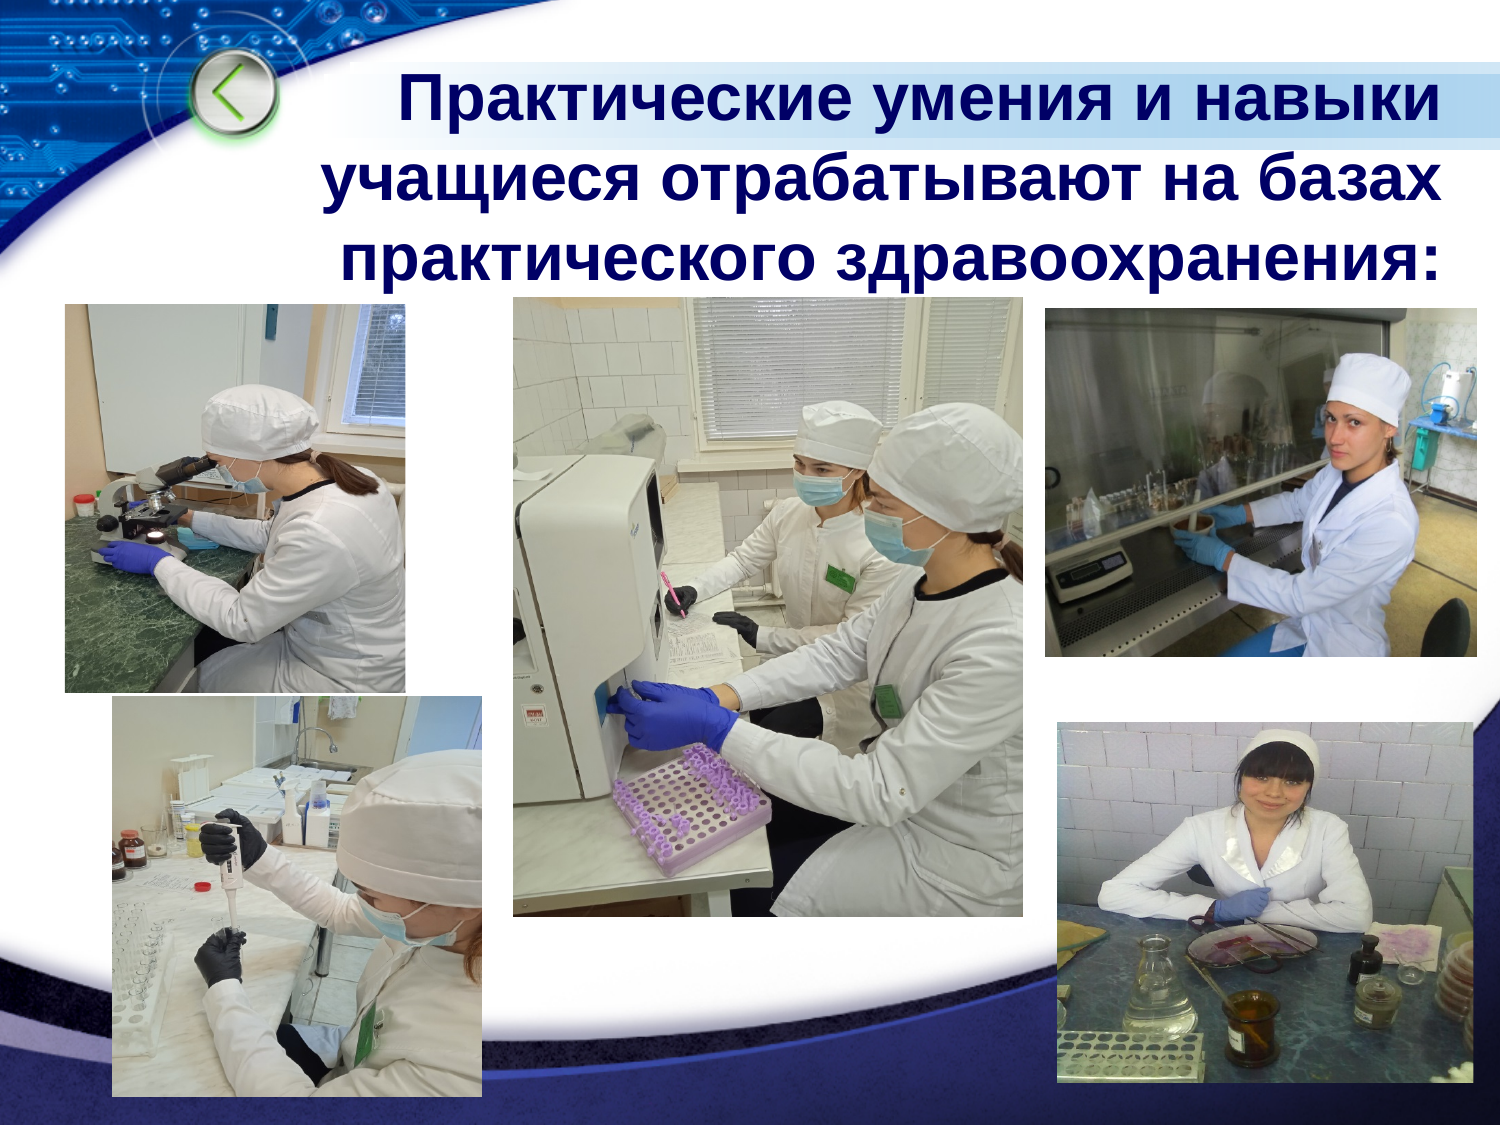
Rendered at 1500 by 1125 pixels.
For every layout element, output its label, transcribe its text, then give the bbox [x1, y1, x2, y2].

picture [0, 0, 1500, 1125]
title Практические умения и навыки учащиеся отрабатывают на базах практического здравоохранения: [289, 44, 1459, 303]
